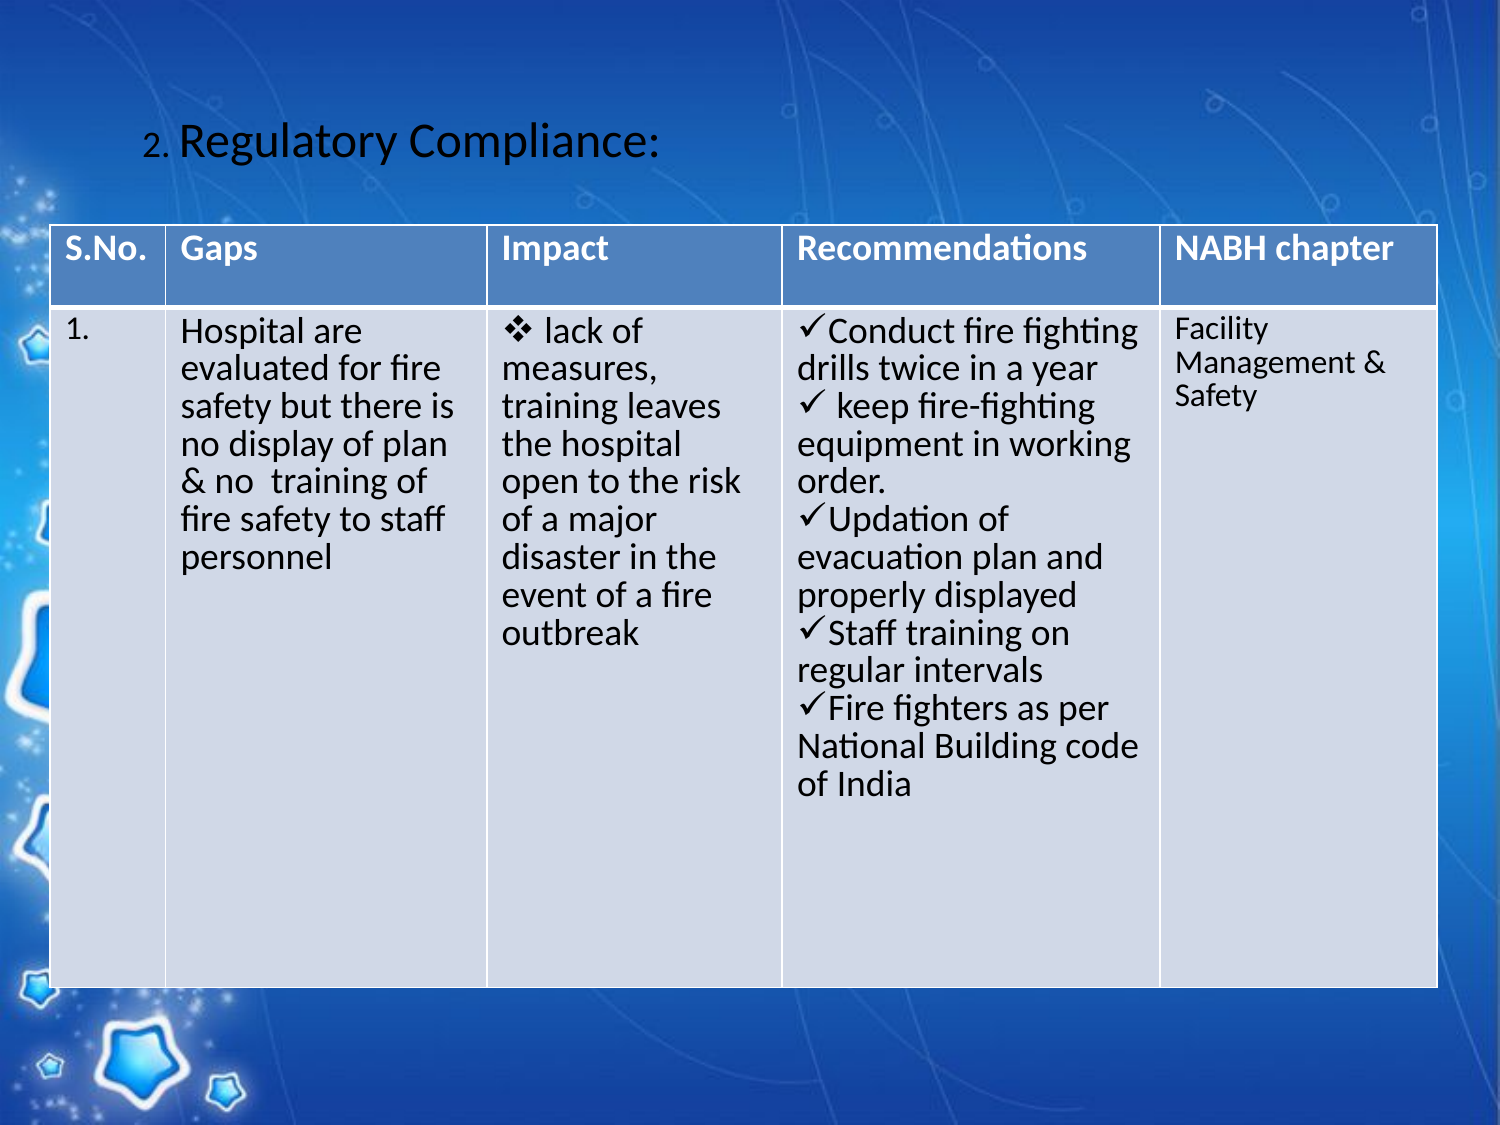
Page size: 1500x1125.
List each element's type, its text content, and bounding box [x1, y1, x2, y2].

table_header Recommendations [783, 226, 1159, 305]
table_header NABH chapter [1161, 226, 1436, 305]
table_header Gaps [166, 226, 486, 305]
table_header S.No. [51, 226, 165, 305]
table_cell lack of measures, training leaves the hospital open to the risk of a major disaster in the event of a fire outbreak [488, 310, 781, 987]
picture [0, 0, 1500, 1125]
table_cell Conduct fire fighting drills twice in a year keep fire-fighting equipment in working order. Updation of evacuation plan and properly displayed Staff training on regular intervals Fire fighters as per National Building code of India [783, 310, 1159, 987]
table_header Impact [488, 226, 781, 305]
table_cell 1. [51, 310, 165, 987]
text_box 2. Regulatory Compliance: [127, 99, 677, 175]
table_cell Facility Management & Safety [1161, 310, 1436, 987]
table_cell Hospital are evaluated for fire safety but there is no display of plan & no training of fire safety to staff personnel [166, 310, 486, 987]
